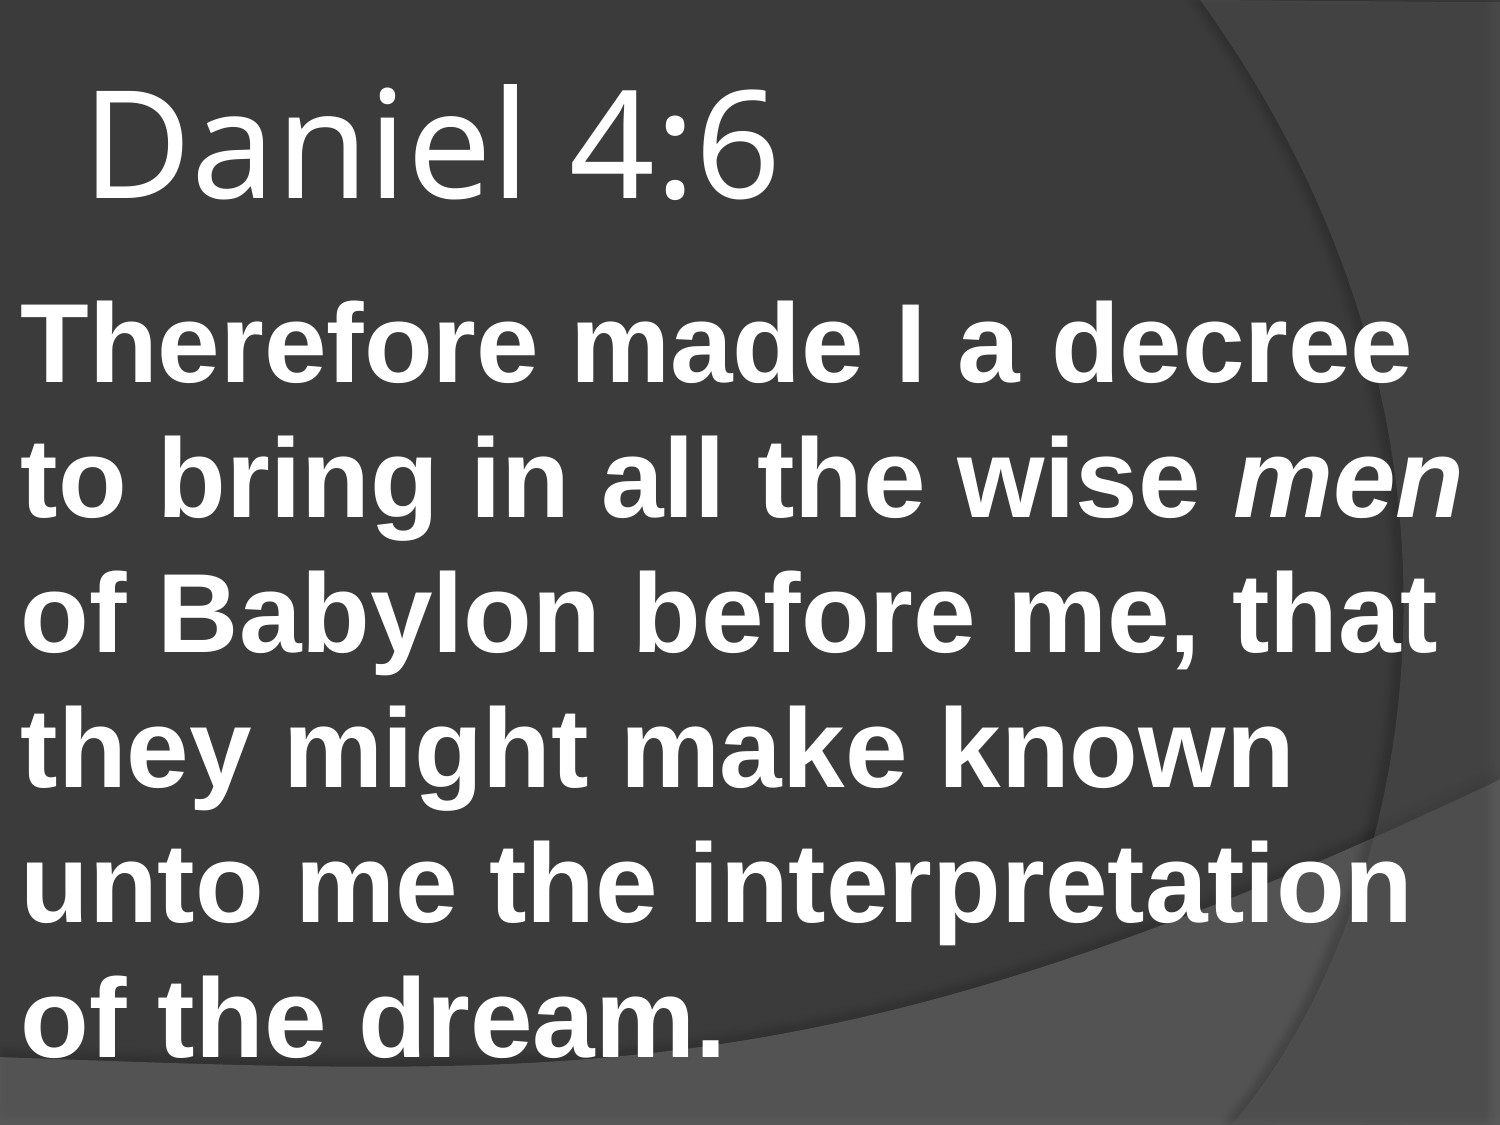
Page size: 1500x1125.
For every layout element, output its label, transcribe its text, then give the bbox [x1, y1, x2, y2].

title Daniel 4:6 [75, 45, 1300, 233]
list Therefore made I a decree to bring in all the wise men of Babylon before me, that they might make known unto me the interpretation of the dream. [0, 262, 1488, 1125]
